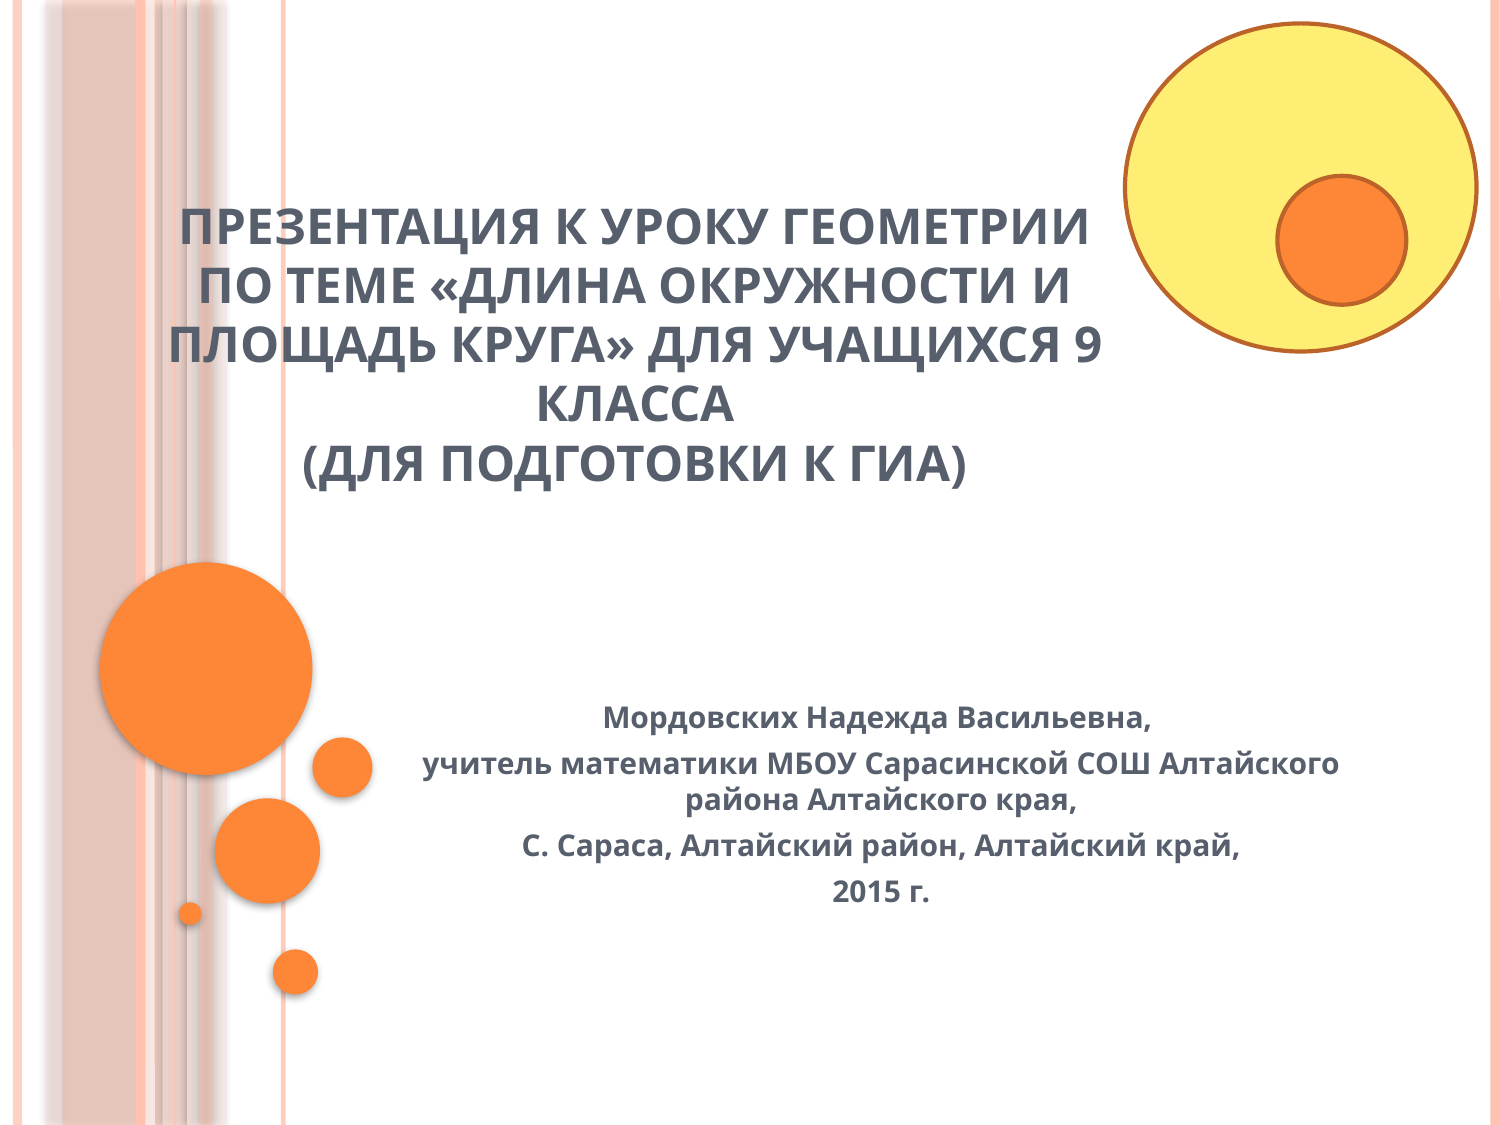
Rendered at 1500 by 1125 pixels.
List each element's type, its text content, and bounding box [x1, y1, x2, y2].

subtitle Мордовских Надежда Васильевна, учитель математики МБОУ Сарасинской СОШ Алтайского района Алтайского края, С. Сараса, Алтайский район, Алтайский край, 2015 г. [375, 691, 1388, 917]
text_box [1122, 21, 1479, 354]
title Презентация к уроку геометрии по теме «Длина окружности и площадь круга» для учащихся 9 класса (для подготовки к ГИА) [128, 187, 1142, 499]
text_box [1275, 173, 1409, 307]
